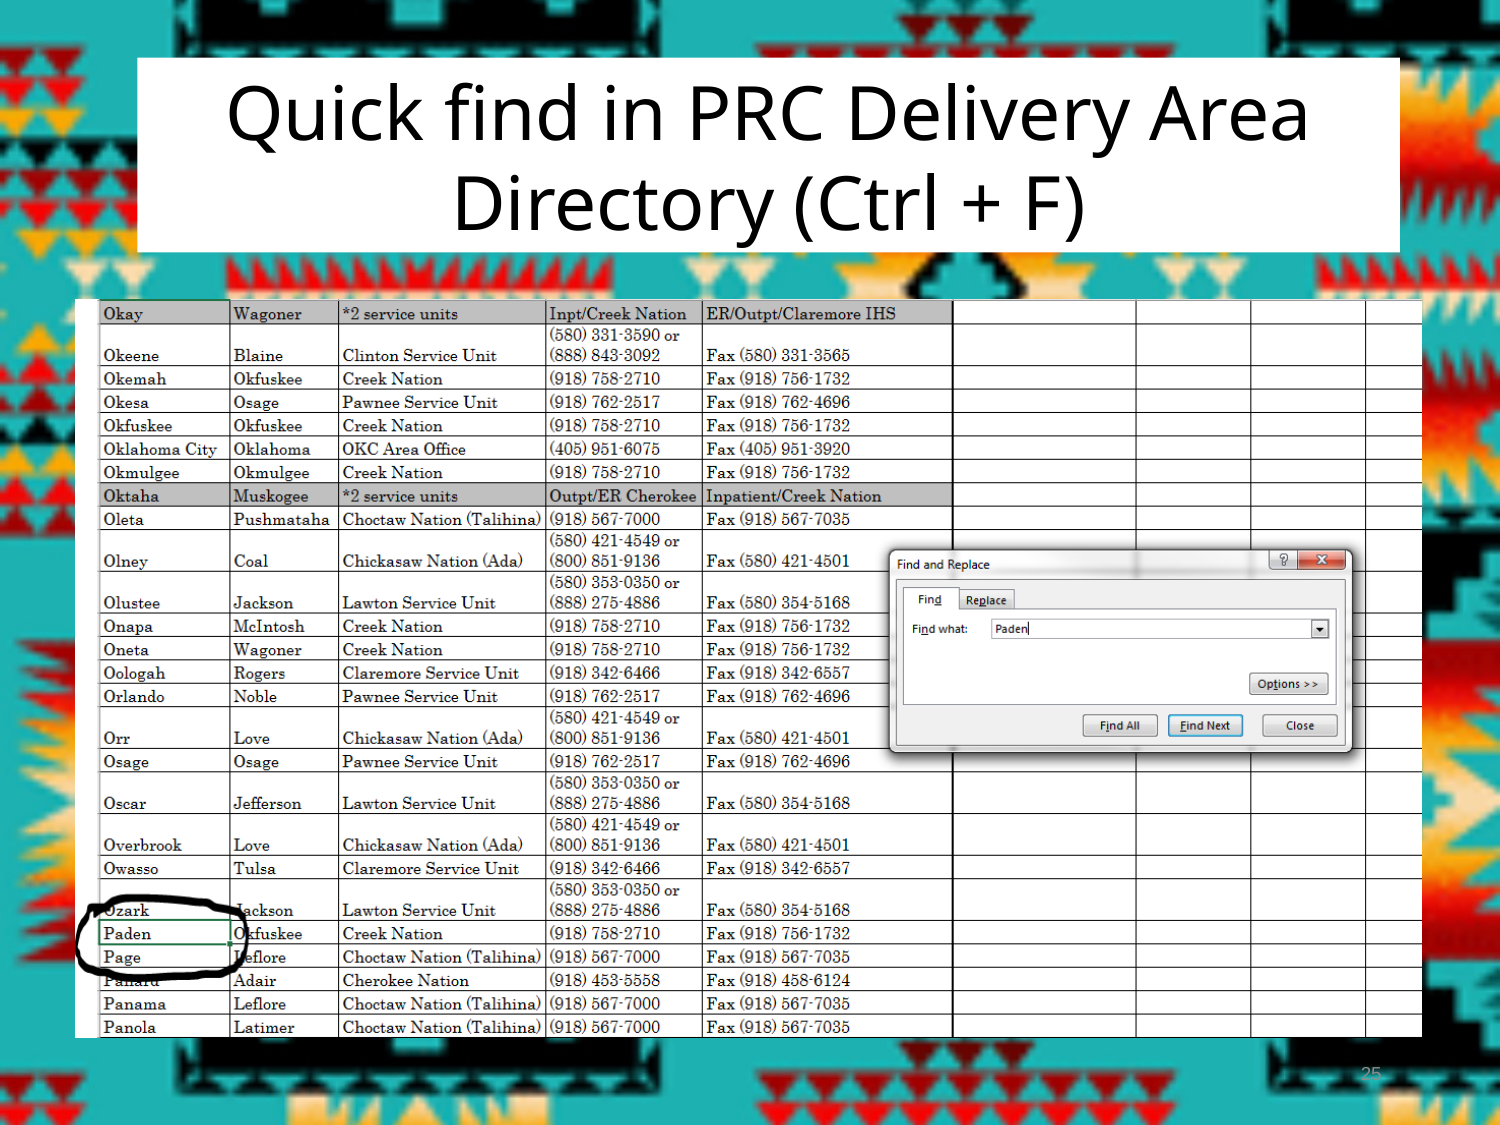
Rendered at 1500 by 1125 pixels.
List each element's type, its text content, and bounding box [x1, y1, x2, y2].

text_box Quick find in PRC Delivery Area Directory (Ctrl + F) [137, 57, 1400, 253]
slide_number 25 [1059, 1042, 1397, 1103]
picture [0, 0, 1500, 1125]
